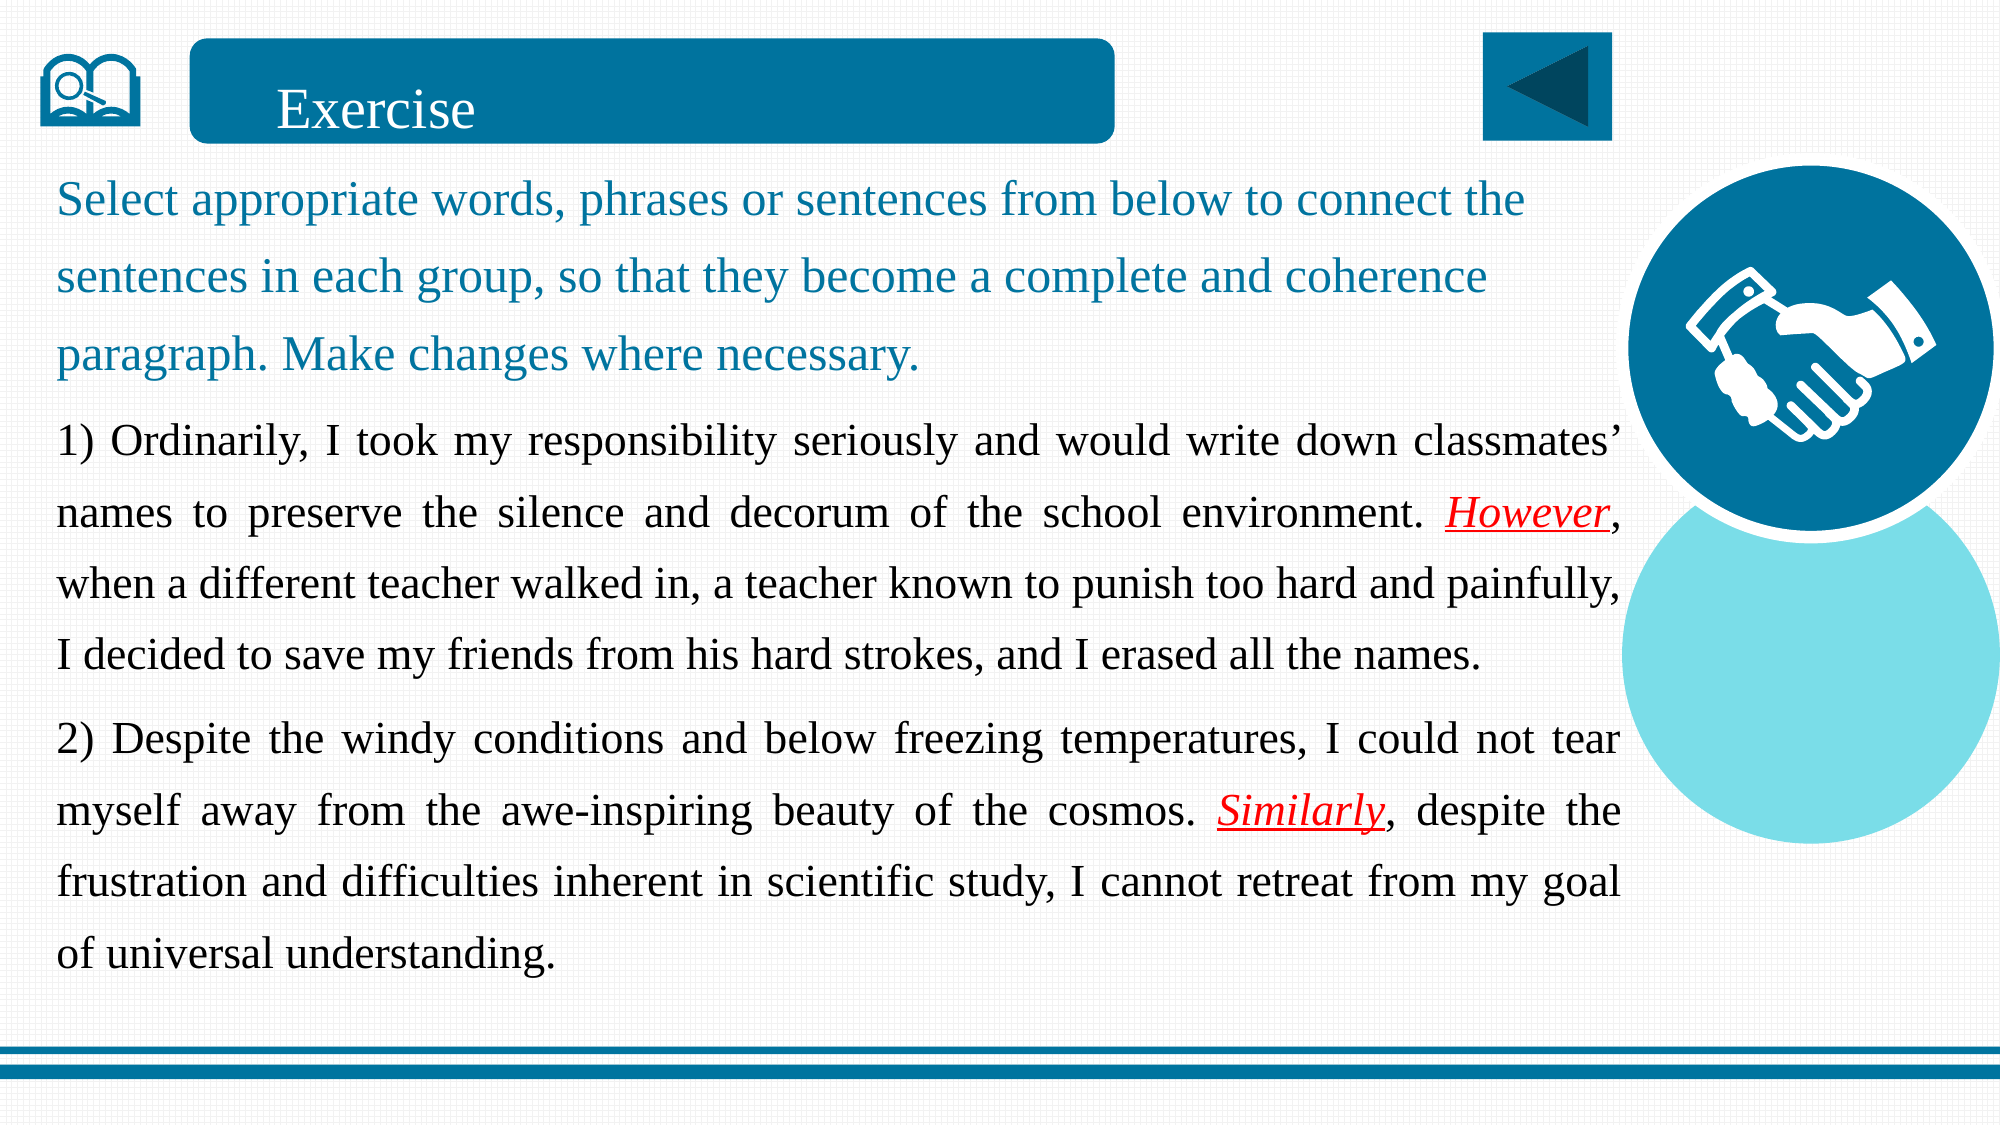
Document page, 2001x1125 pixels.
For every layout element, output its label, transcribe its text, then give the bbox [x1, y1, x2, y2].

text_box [1622, 159, 2000, 844]
text_box Select appropriate words, phrases or sentences from below to connect the sentences in each group, so that they become a complete and coherence paragraph. Make changes where necessary. 1) Ordinarily, I took my responsibility seriously and would write down classmates’ names to preserve the silence and decorum of the school environment. However, when a different teacher walked in, a teacher known to punish too hard and painfully, I decided to save my friends from his hard strokes, and I erased all the names. 2) Despite the windy conditions and below freezing temperatures, I could not tear myself away from the awe-inspiring beauty of the cosmos. Similarly, despite the frustration and difficulties inherent in scientific study, I cannot retreat from my goal of universal understanding. [41, 139, 1637, 985]
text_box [189, 38, 1152, 144]
text_box [1482, 31, 1613, 142]
